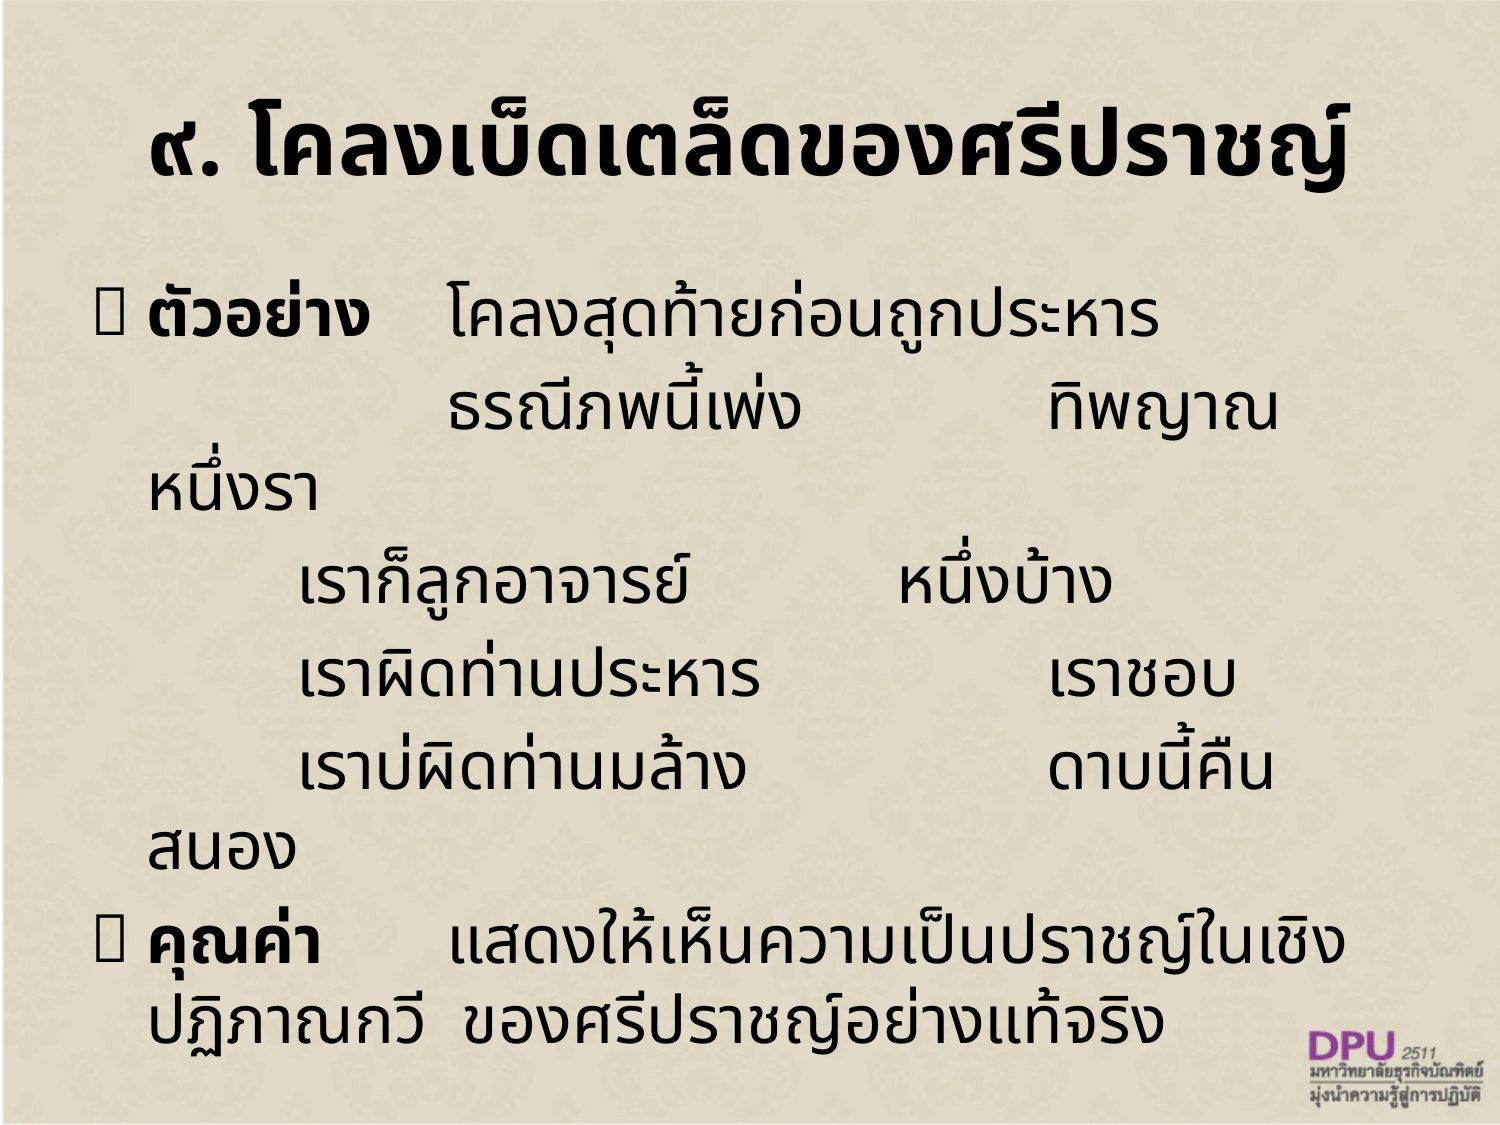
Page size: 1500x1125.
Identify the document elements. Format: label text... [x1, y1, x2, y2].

list ตัวอย่าง โคลงสุดท้ายก่อนถูกประหาร ธรณีภพนี้เพ่ง ทิพญาณ หนึ่งรา เราก็ลูกอาจารย์ หนึ่งบ้าง เราผิดท่านประหาร เราชอบ เราบ่ผิดท่านมล้าง ดาบนี้คืนสนอง คุณค่า แสดงให้เห็นความเป็นปราชญ์ในเชิง ปฏิภาณกวี ของศรีปราชญ์อย่างแท้จริง [74, 262, 1426, 1006]
picture [0, 0, 1500, 1125]
title ๙. โคลงเบ็ดเตล็ดของศรีปราชญ์ [74, 44, 1426, 233]
